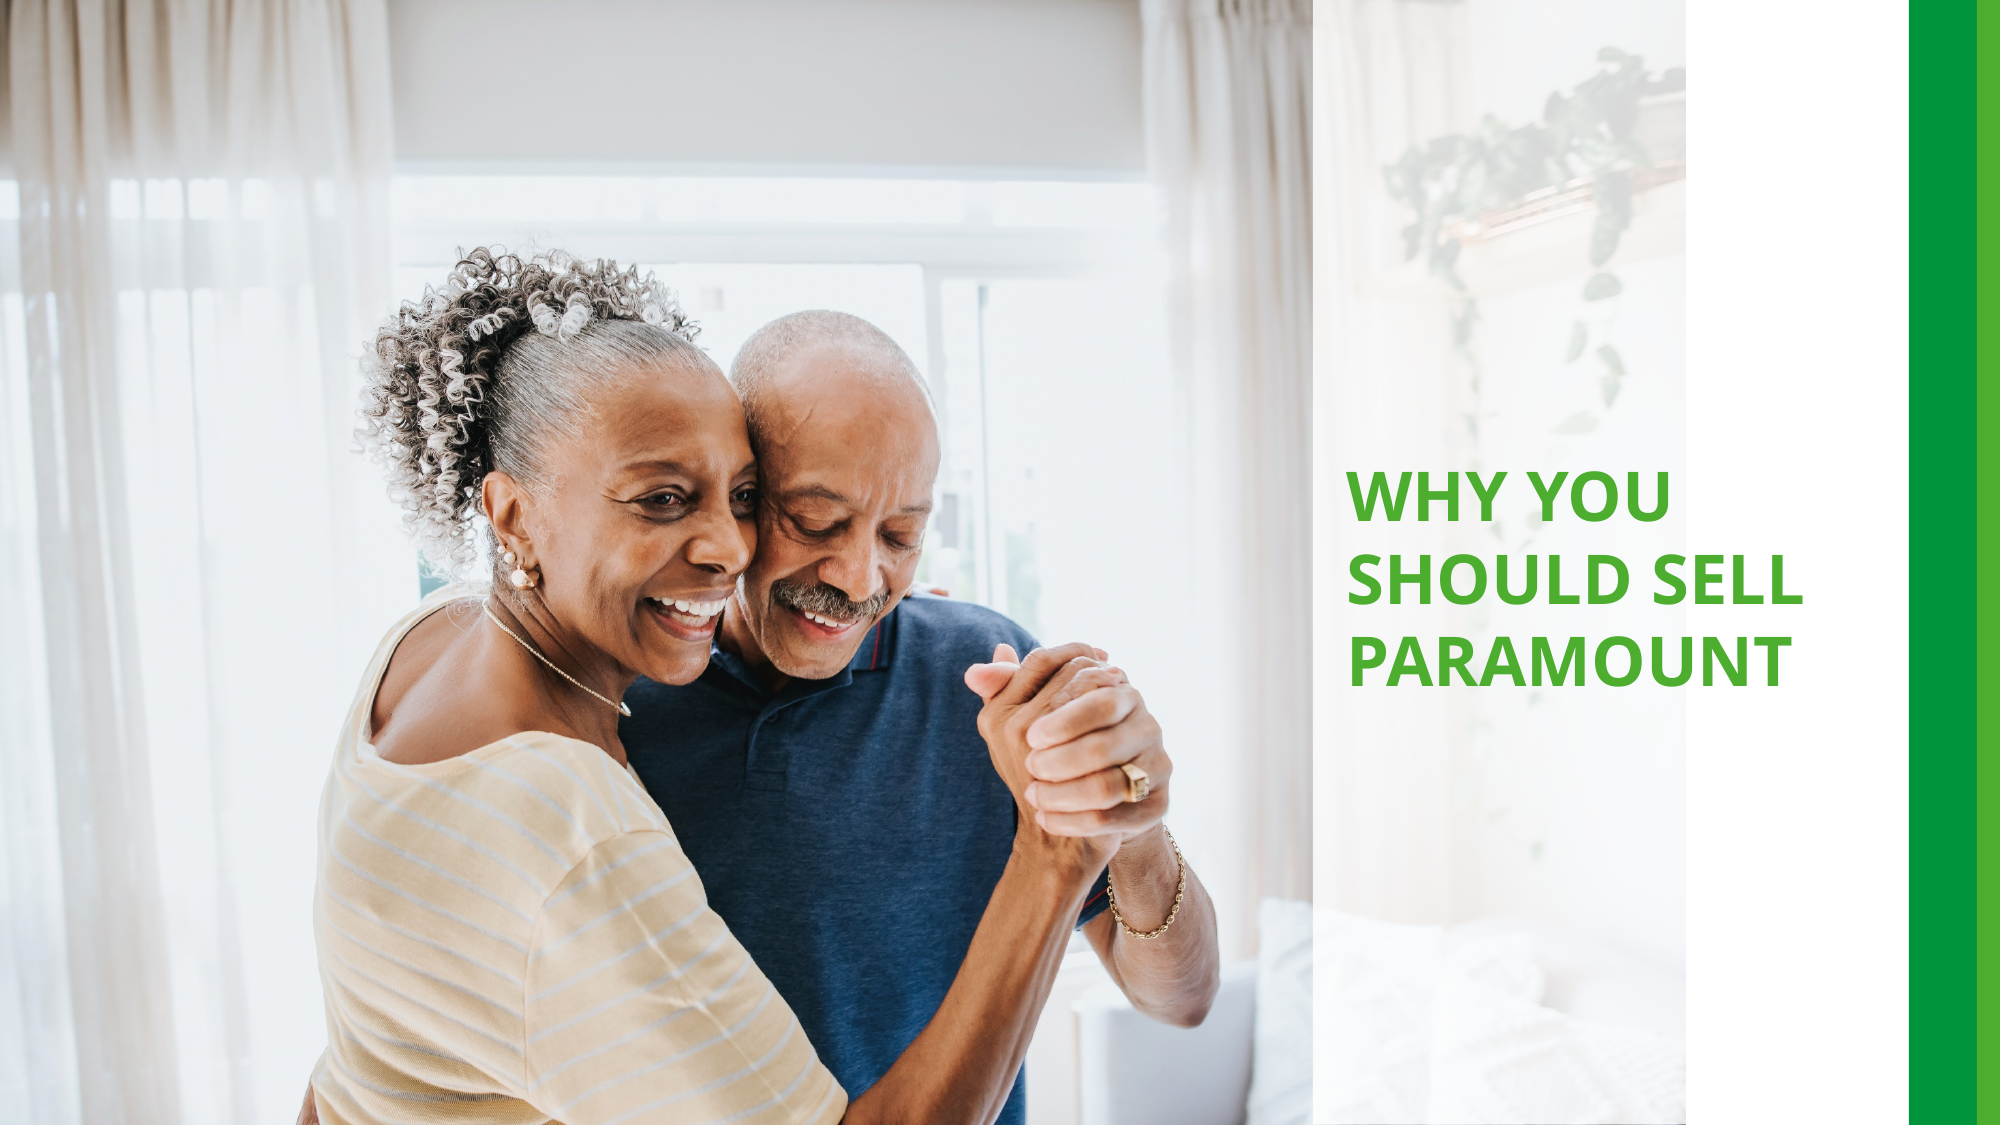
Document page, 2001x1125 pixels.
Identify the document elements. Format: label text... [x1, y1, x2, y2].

title Why you should sell paramount [1346, 450, 1888, 701]
picture [0, 0, 1312, 1125]
